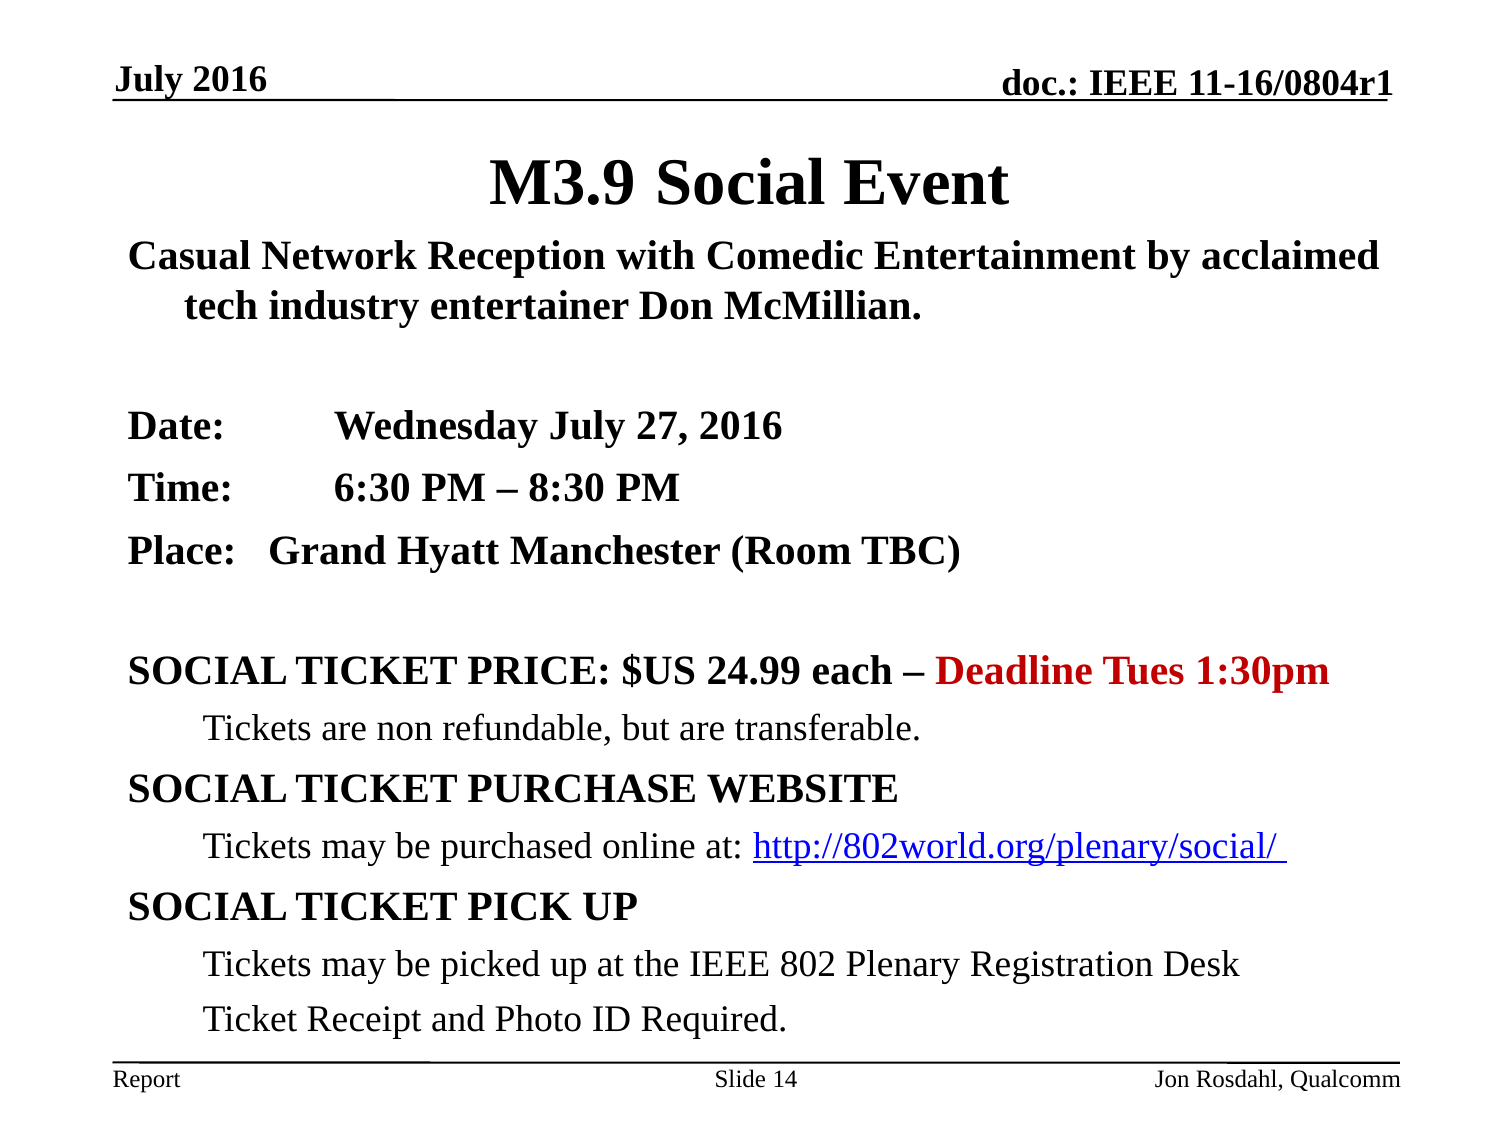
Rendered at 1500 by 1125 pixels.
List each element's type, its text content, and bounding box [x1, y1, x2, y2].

footer Jon Rosdahl, Qualcomm [878, 1061, 1402, 1093]
title M3.9 Social Event [112, 112, 1388, 219]
slide_number Slide 14 [712, 1061, 800, 1123]
list Casual Network Reception with Comedic Entertainment by acclaimed tech industry entertainer Don McMillian. Date: Wednesday July 27, 2016 Time: 6:30 PM – 8:30 PM Place: Grand Hyatt Manchester (Room TBC) SOCIAL TICKET PRICE: $US 24.99 each – Deadline Tues 1:30pm Tickets are non refundable, but are transferable. SOCIAL TICKET PURCHASE WEBSITE Tickets may be purchased online at: http://802world.org/plenary/social/ SOCIAL TICKET PICK UP Tickets may be picked up at the IEEE 802 Plenary Registration Desk Ticket Receipt and Photo ID Required. [112, 219, 1400, 1048]
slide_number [114, 54, 423, 100]
